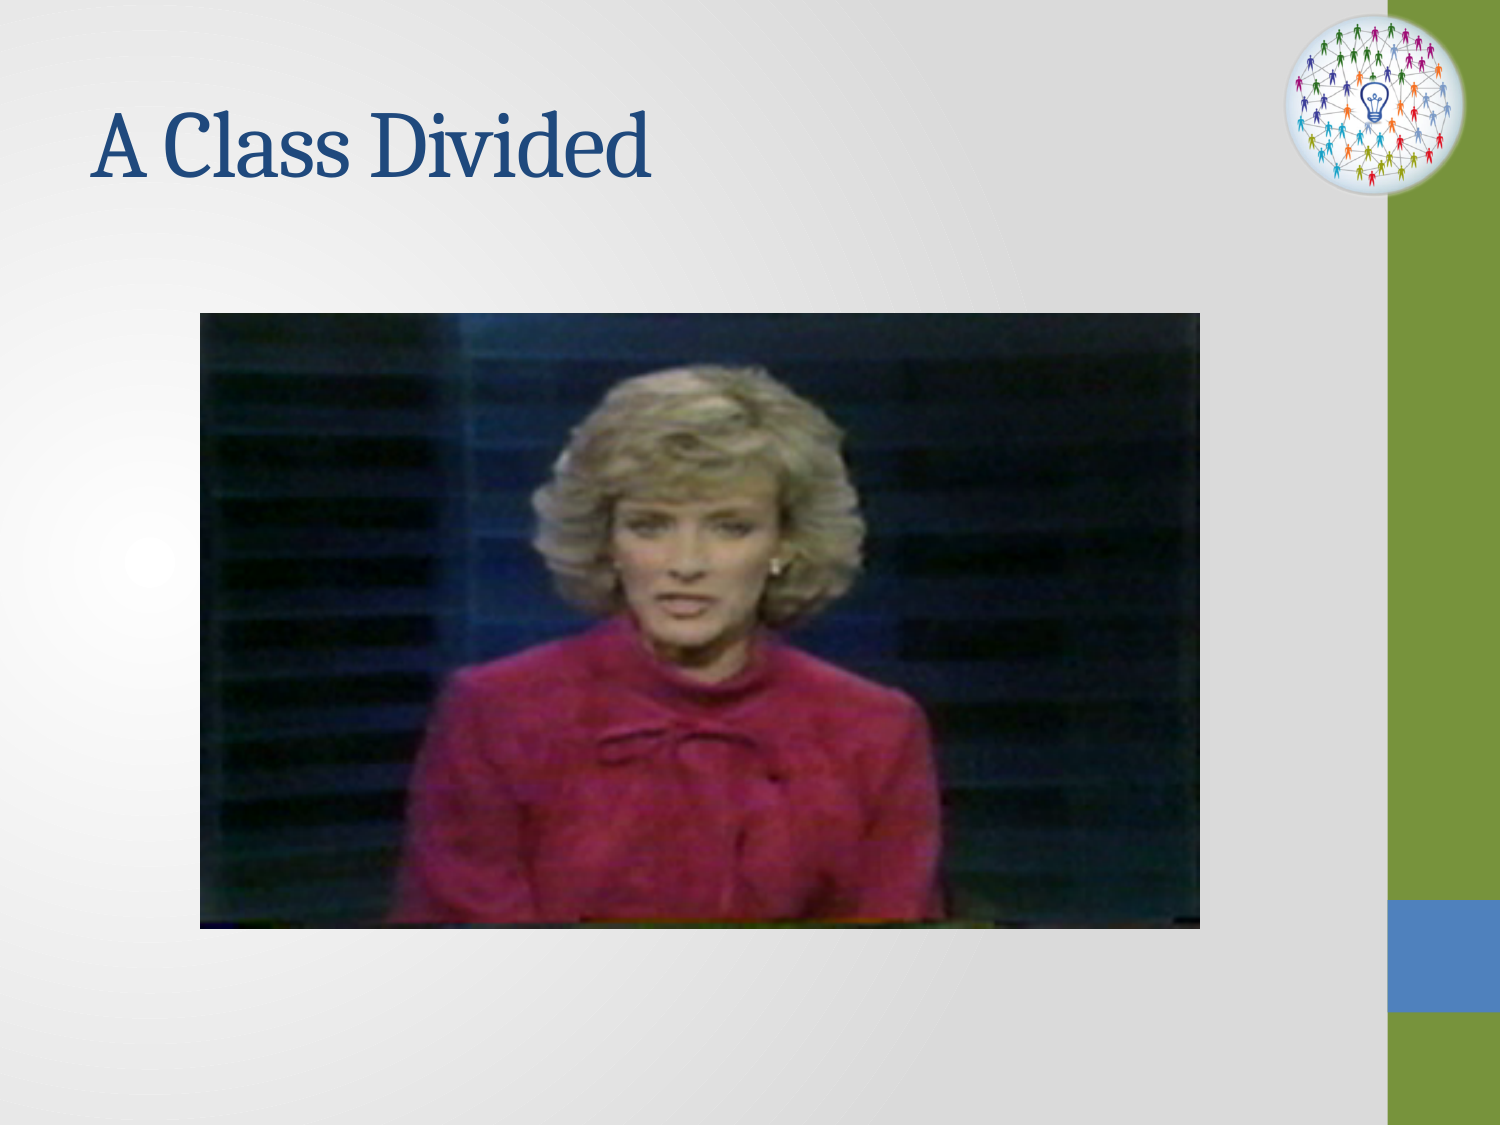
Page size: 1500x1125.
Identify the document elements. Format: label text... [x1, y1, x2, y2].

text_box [199, 311, 1201, 930]
picture [1280, 10, 1469, 200]
title A Class Divided [75, 45, 1325, 233]
